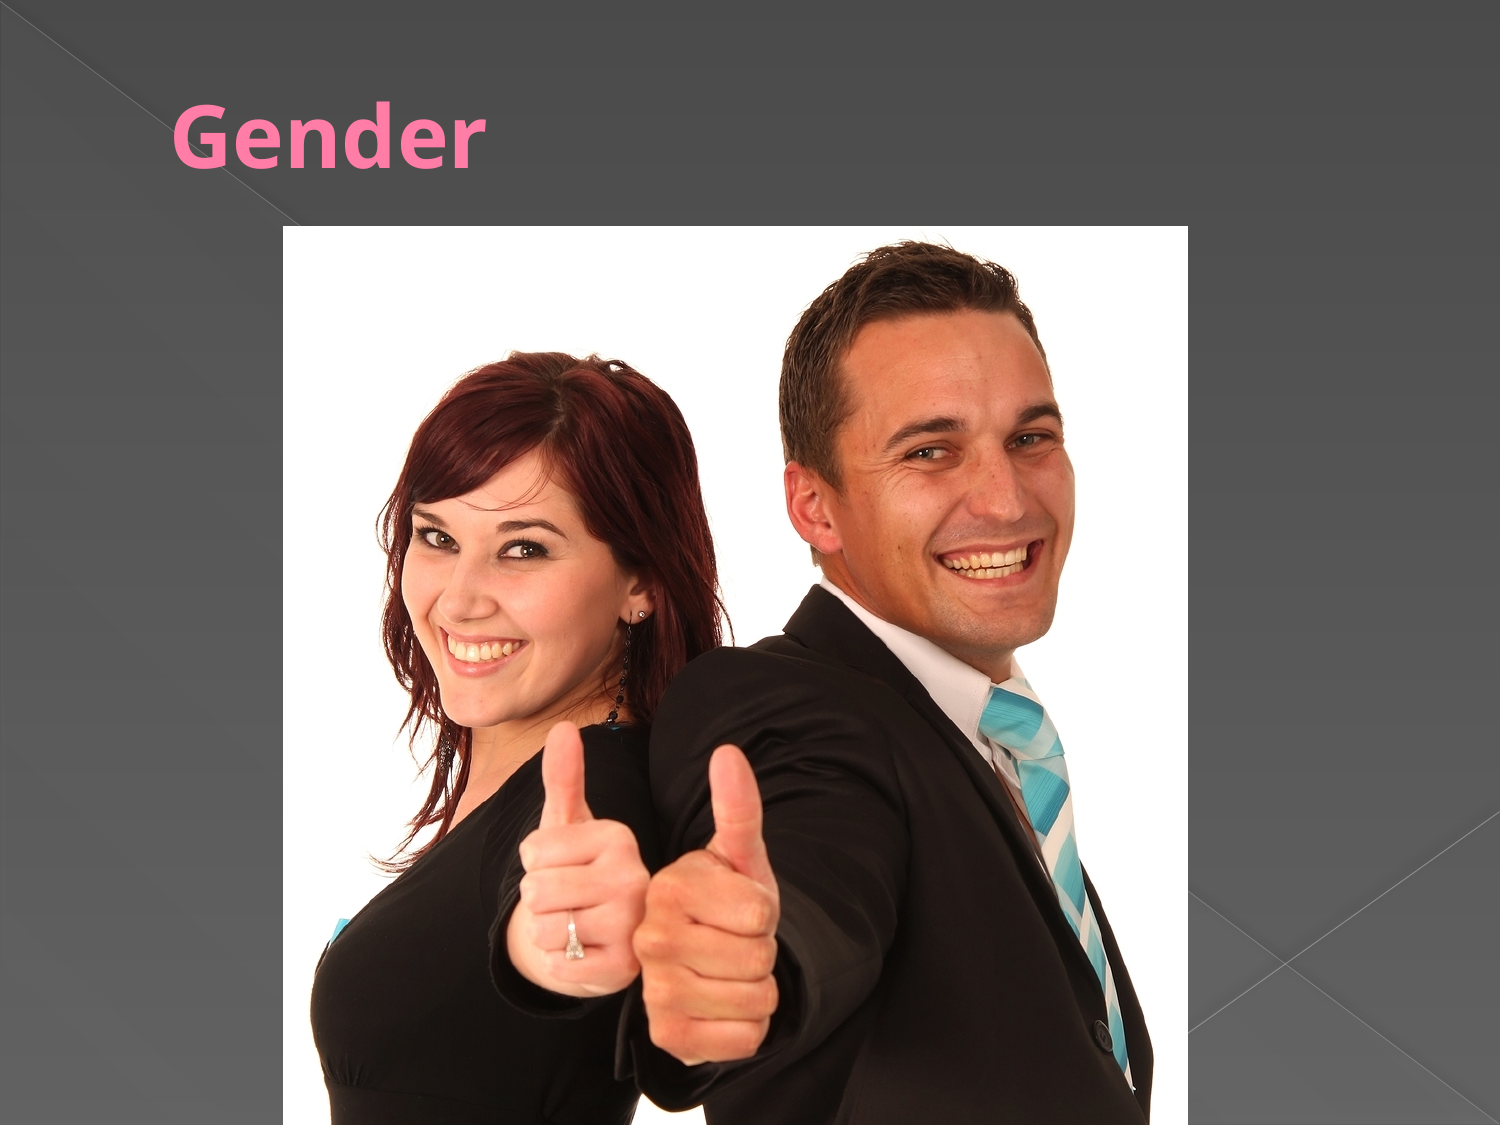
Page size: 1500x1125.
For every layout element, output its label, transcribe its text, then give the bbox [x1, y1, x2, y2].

picture [283, 225, 1188, 1125]
title Gender [75, 19, 1425, 249]
